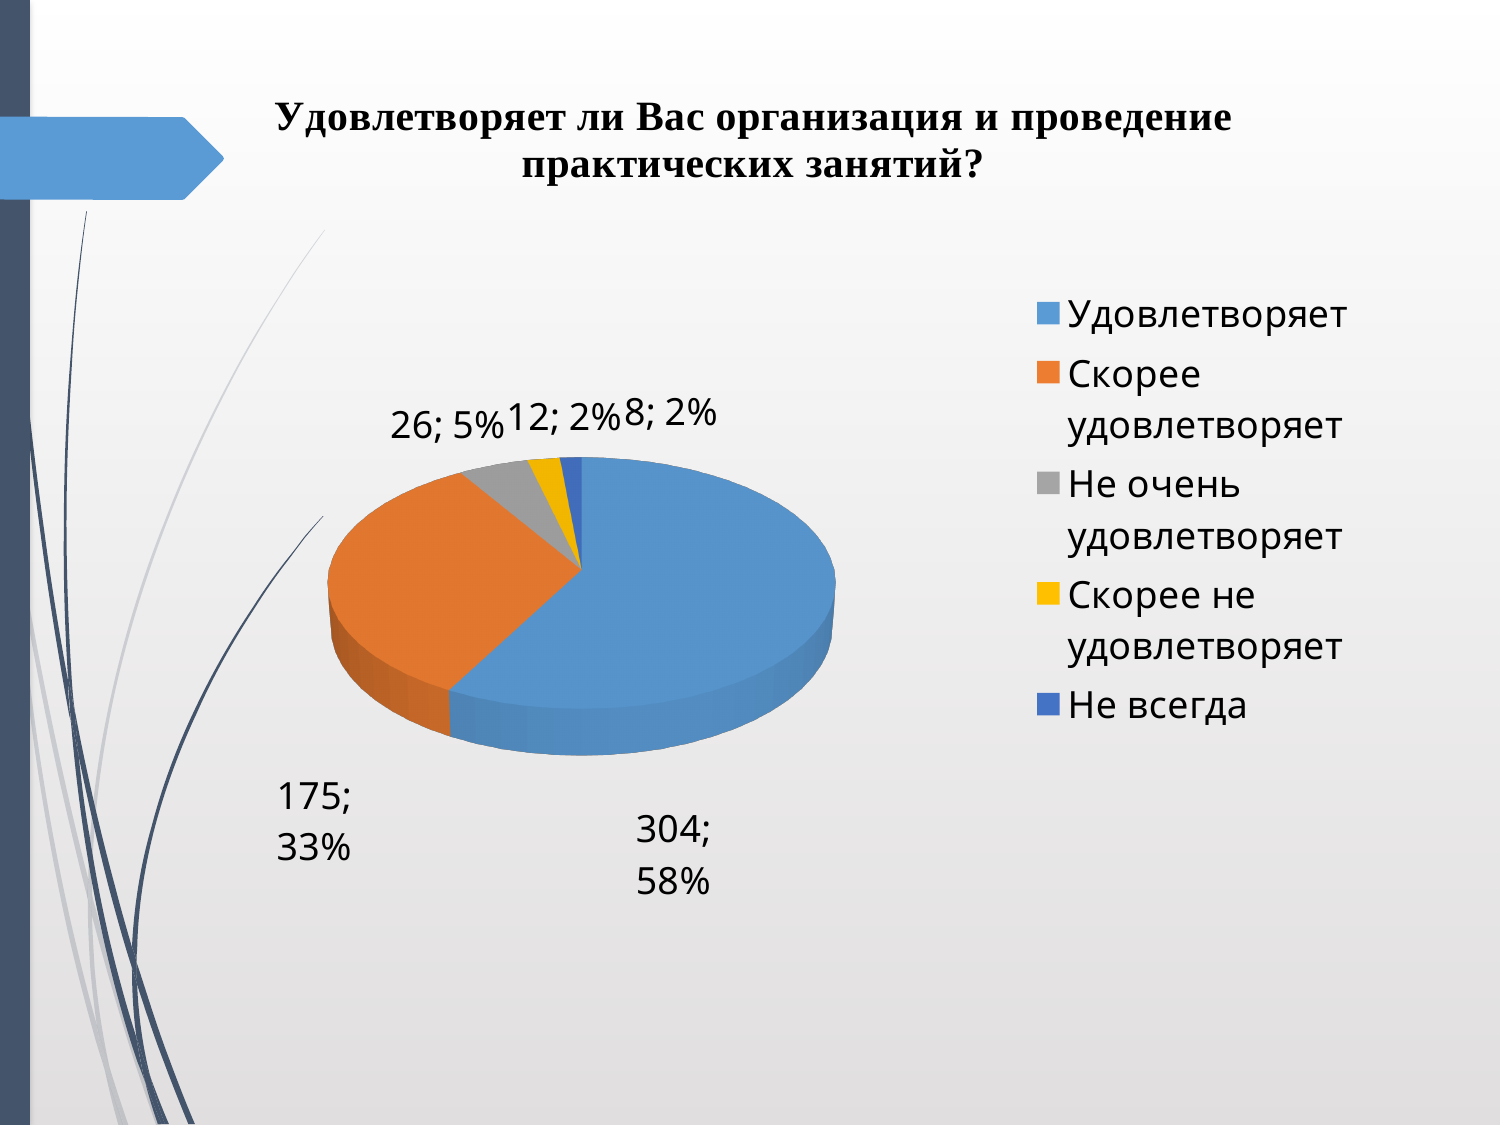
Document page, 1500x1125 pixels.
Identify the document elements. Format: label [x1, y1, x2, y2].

chart [134, 54, 1373, 963]
